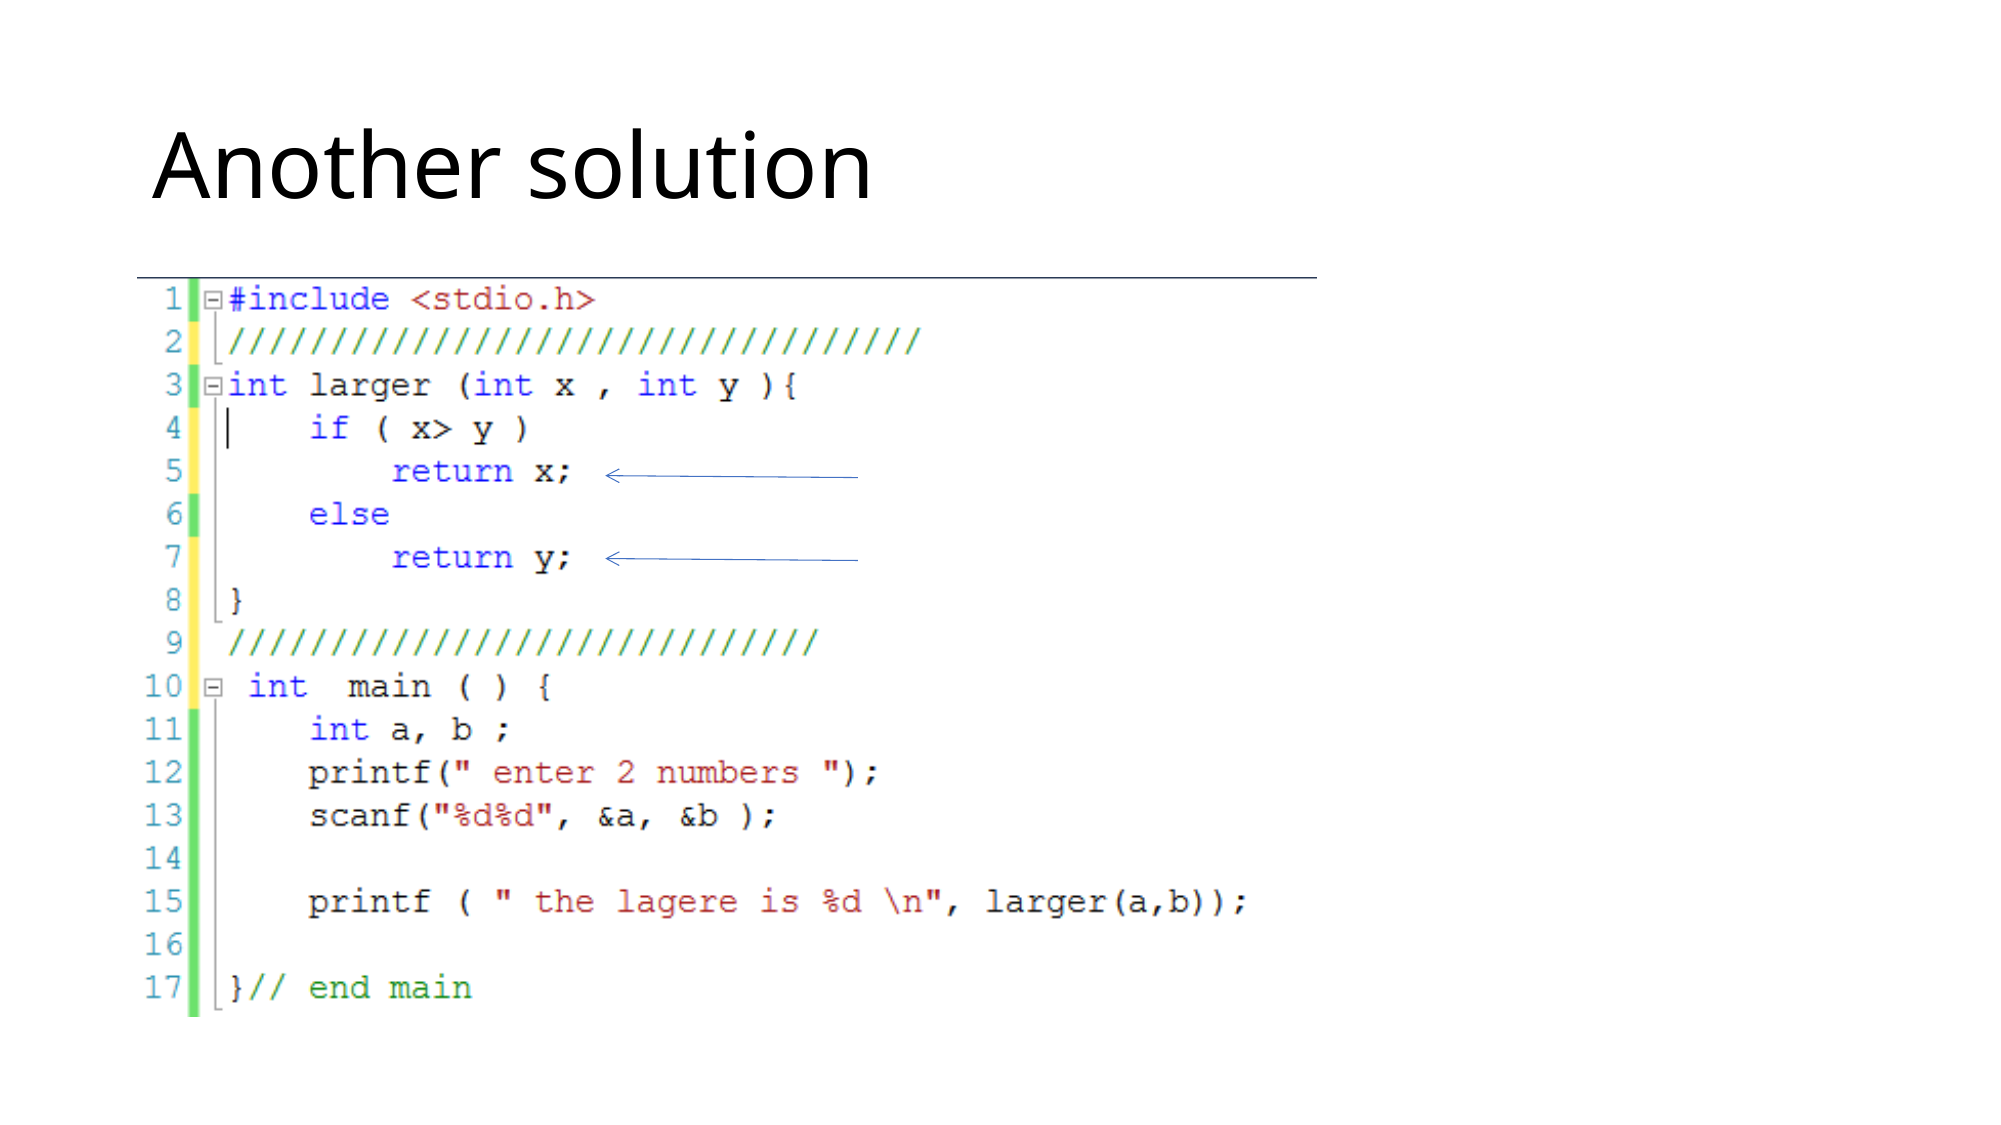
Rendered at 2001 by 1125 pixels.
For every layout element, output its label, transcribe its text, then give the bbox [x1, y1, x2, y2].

title Another solution [137, 59, 1863, 278]
picture [137, 277, 1317, 1017]
